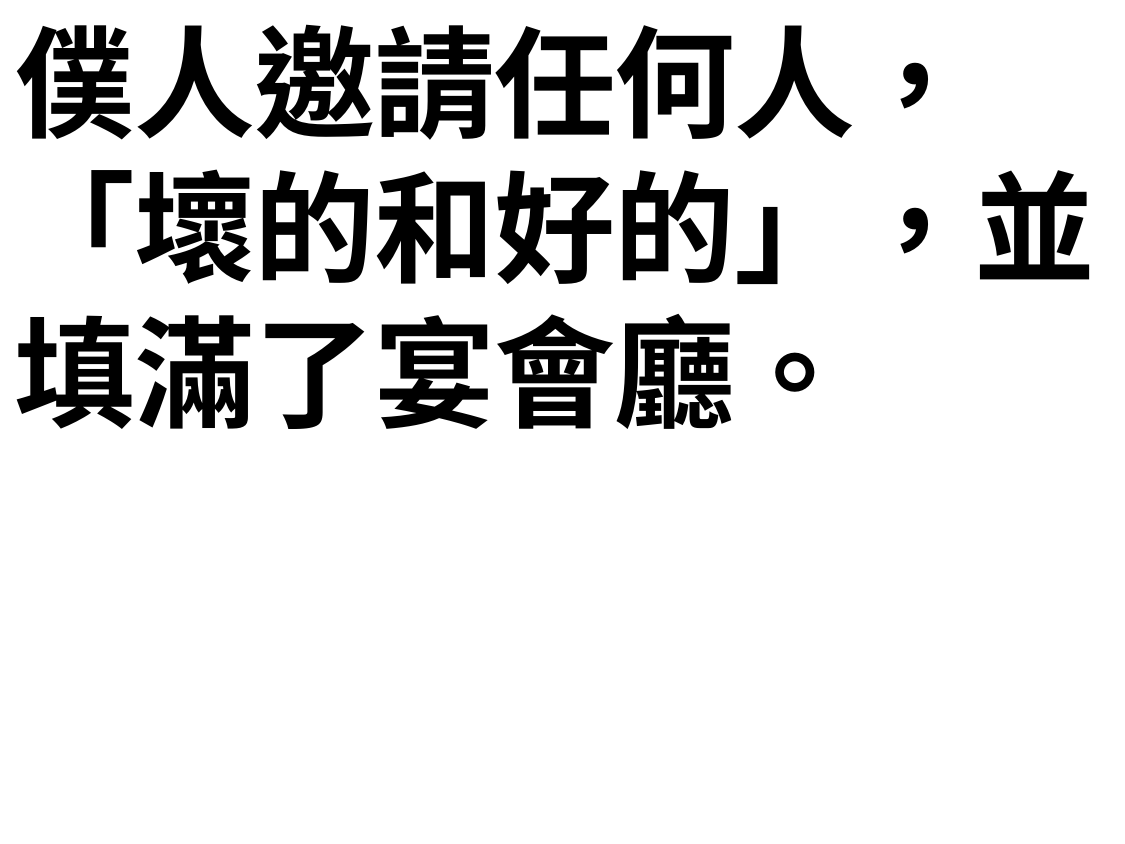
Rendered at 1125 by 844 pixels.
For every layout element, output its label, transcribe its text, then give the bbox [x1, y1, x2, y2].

text_box 僕人邀請任何人，「壞的和好的」，並填滿了宴會廳。 [0, 0, 1125, 450]
